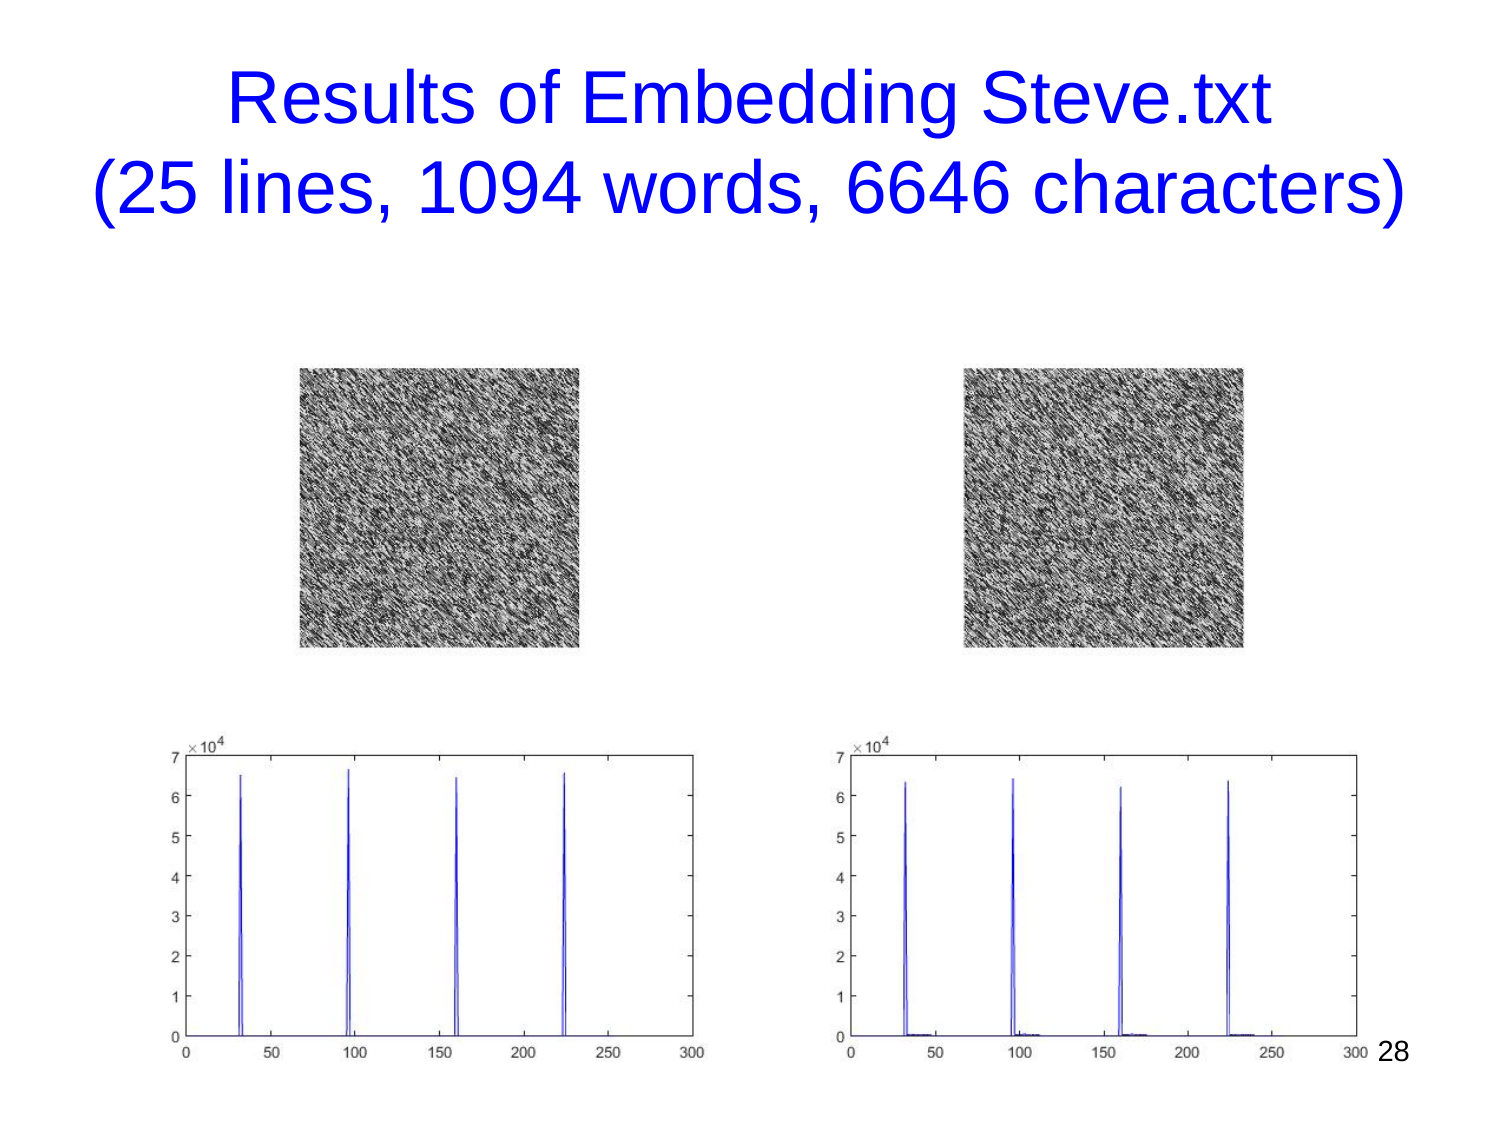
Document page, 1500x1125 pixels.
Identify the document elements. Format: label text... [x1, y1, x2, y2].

picture [0, 306, 1500, 1125]
title Results of Embedding Steve.txt (25 lines, 1094 words, 6646 characters) [75, 45, 1425, 233]
